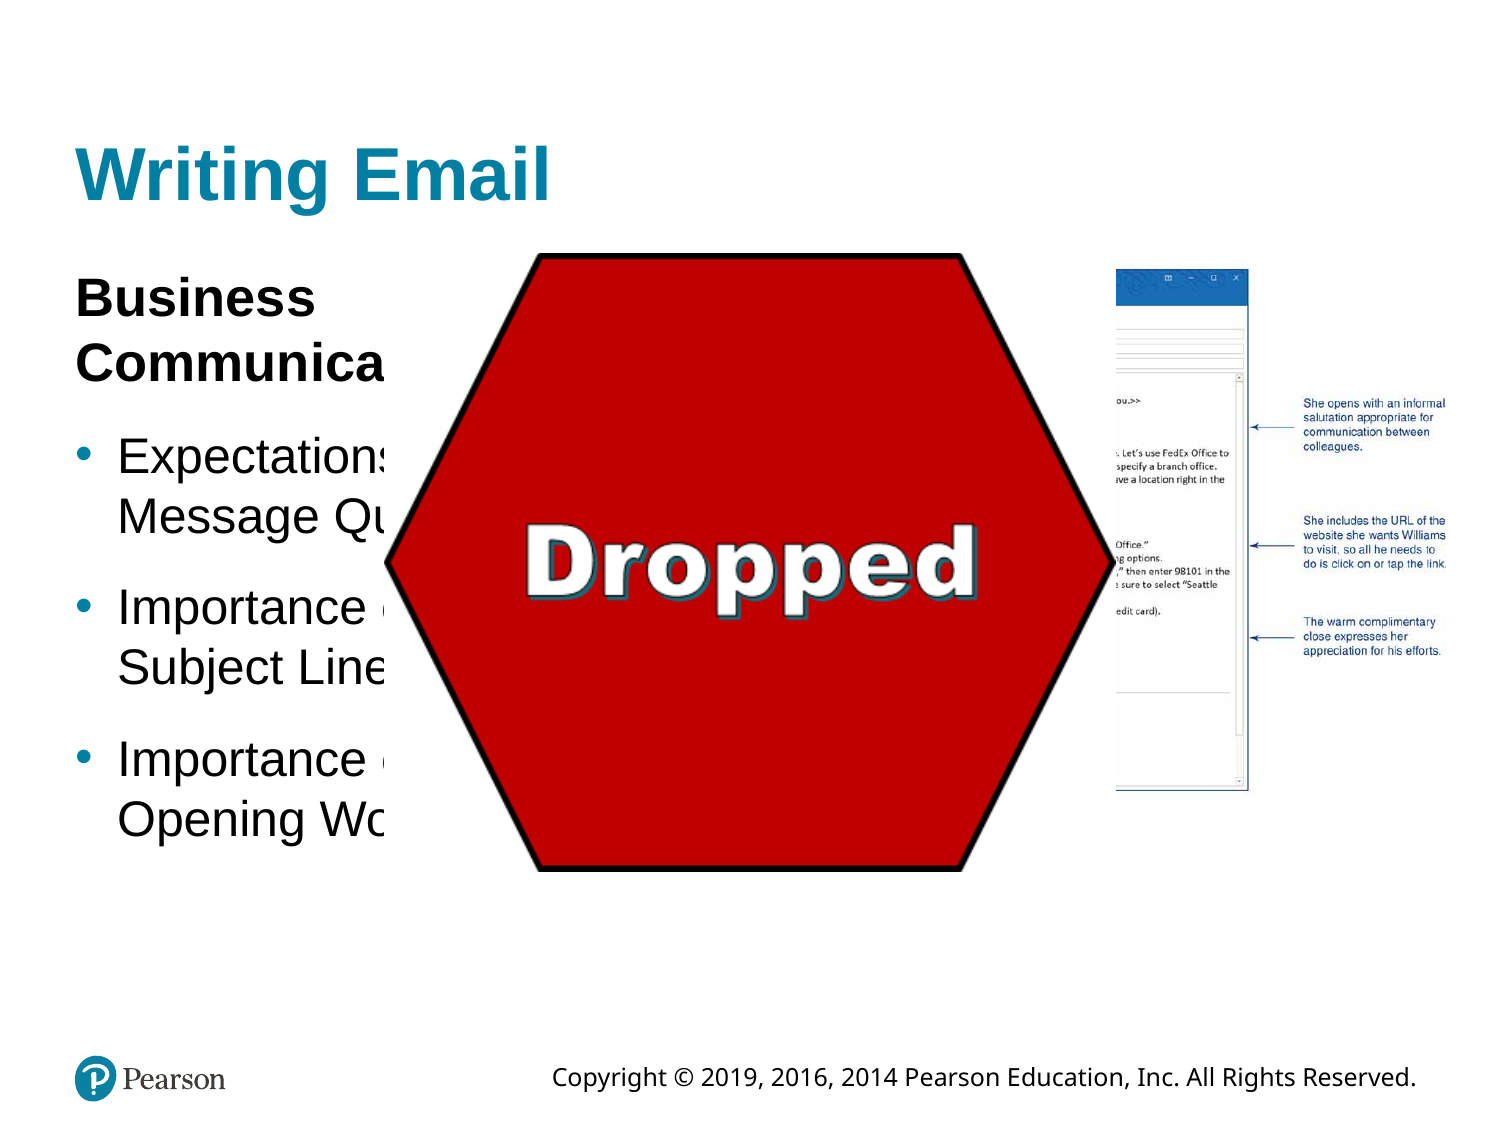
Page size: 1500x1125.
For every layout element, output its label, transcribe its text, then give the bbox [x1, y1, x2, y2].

title Writing Email [75, 35, 1425, 216]
picture [384, 252, 1447, 873]
list Business Communication Expectations for Message Quality Importance of Subject Lines Importance of Opening Words [75, 262, 379, 863]
